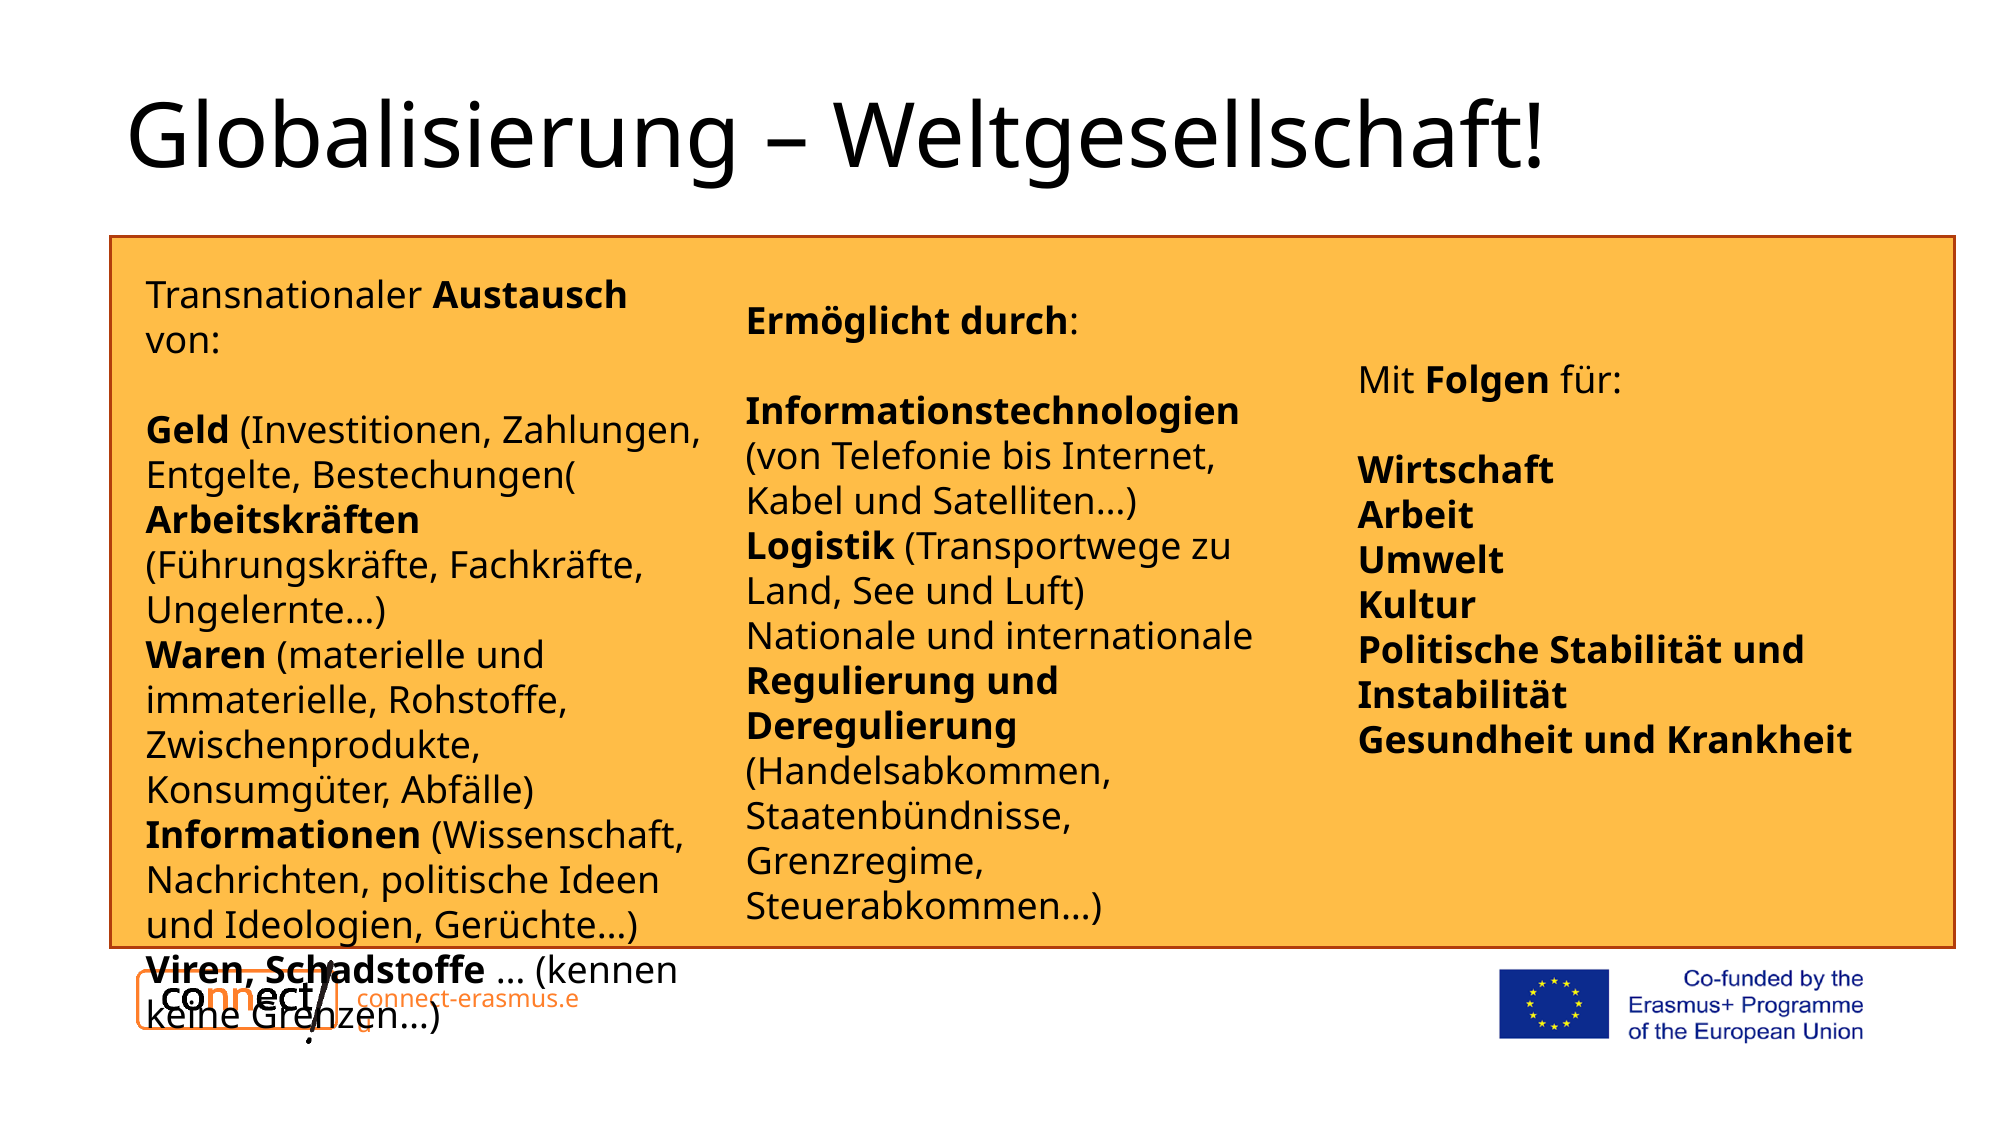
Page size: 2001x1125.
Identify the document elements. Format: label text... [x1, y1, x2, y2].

text_box [110, 235, 1956, 949]
picture [1498, 968, 1863, 1044]
title Globalisierung – Weltgesellschaft! [110, 81, 1851, 194]
text_box Ermöglicht durch: Informationstechnologien (von Telefonie bis Internet, Kabel und Satelliten…) Logistik (Transportwege zu Land, See und Luft) Nationale und internationale Regulierung und Deregulierung (Handelsabkommen, Staatenbündnisse, Grenzregime, Steuerabkommen…) [730, 289, 1319, 935]
text_box Mit Folgen für: Wirtschaft Arbeit Umwelt Kultur Politische Stabilität und Instabilität Gesundheit und Krankheit [1342, 348, 1931, 769]
text_box Transnationaler Austausch von: Geld (Investitionen, Zahlungen, Entgelte, Bestechungen( Arbeitskräften (Führungskräfte, Fachkräfte, Ungelernte…) Waren (materielle und immaterielle, Rohstoffe, Zwischenprodukte, Konsumgüter, Abfälle) Informationen (Wissenschaft, Nachrichten, politische Ideen und Ideologien, Gerüchte…) Viren, Schadstoffe … (kennen keine Grenzen…) [130, 263, 719, 1044]
